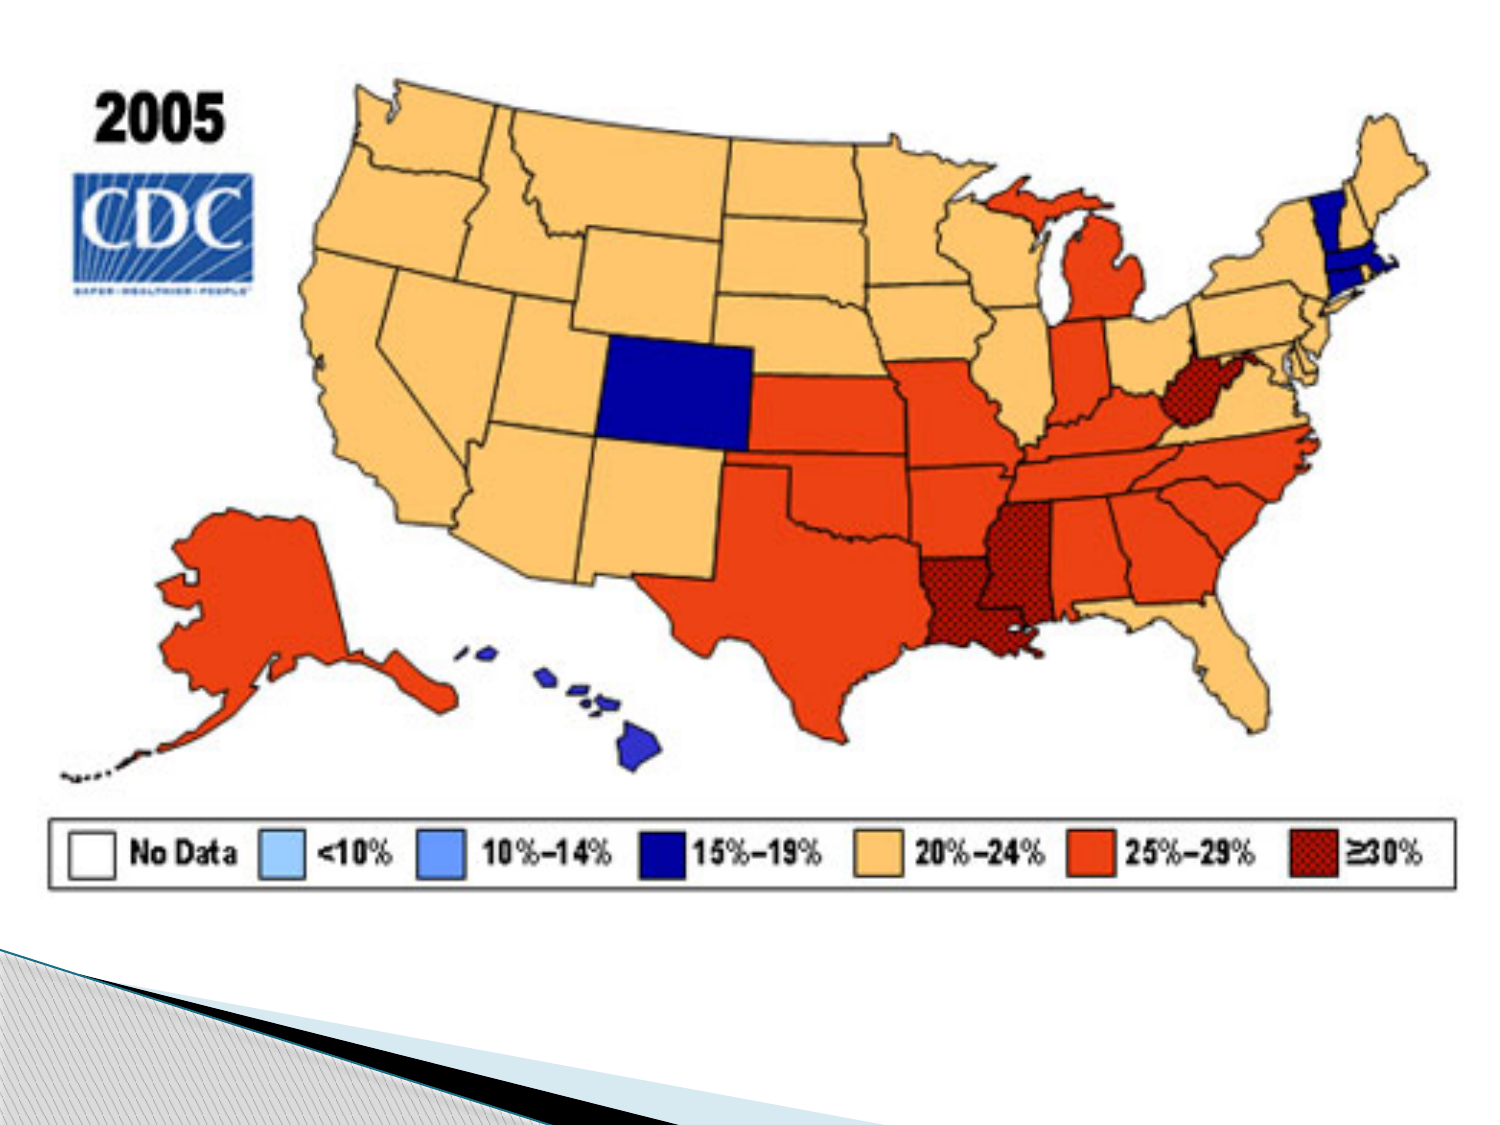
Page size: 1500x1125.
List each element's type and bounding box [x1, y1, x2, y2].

picture [37, 62, 1476, 900]
